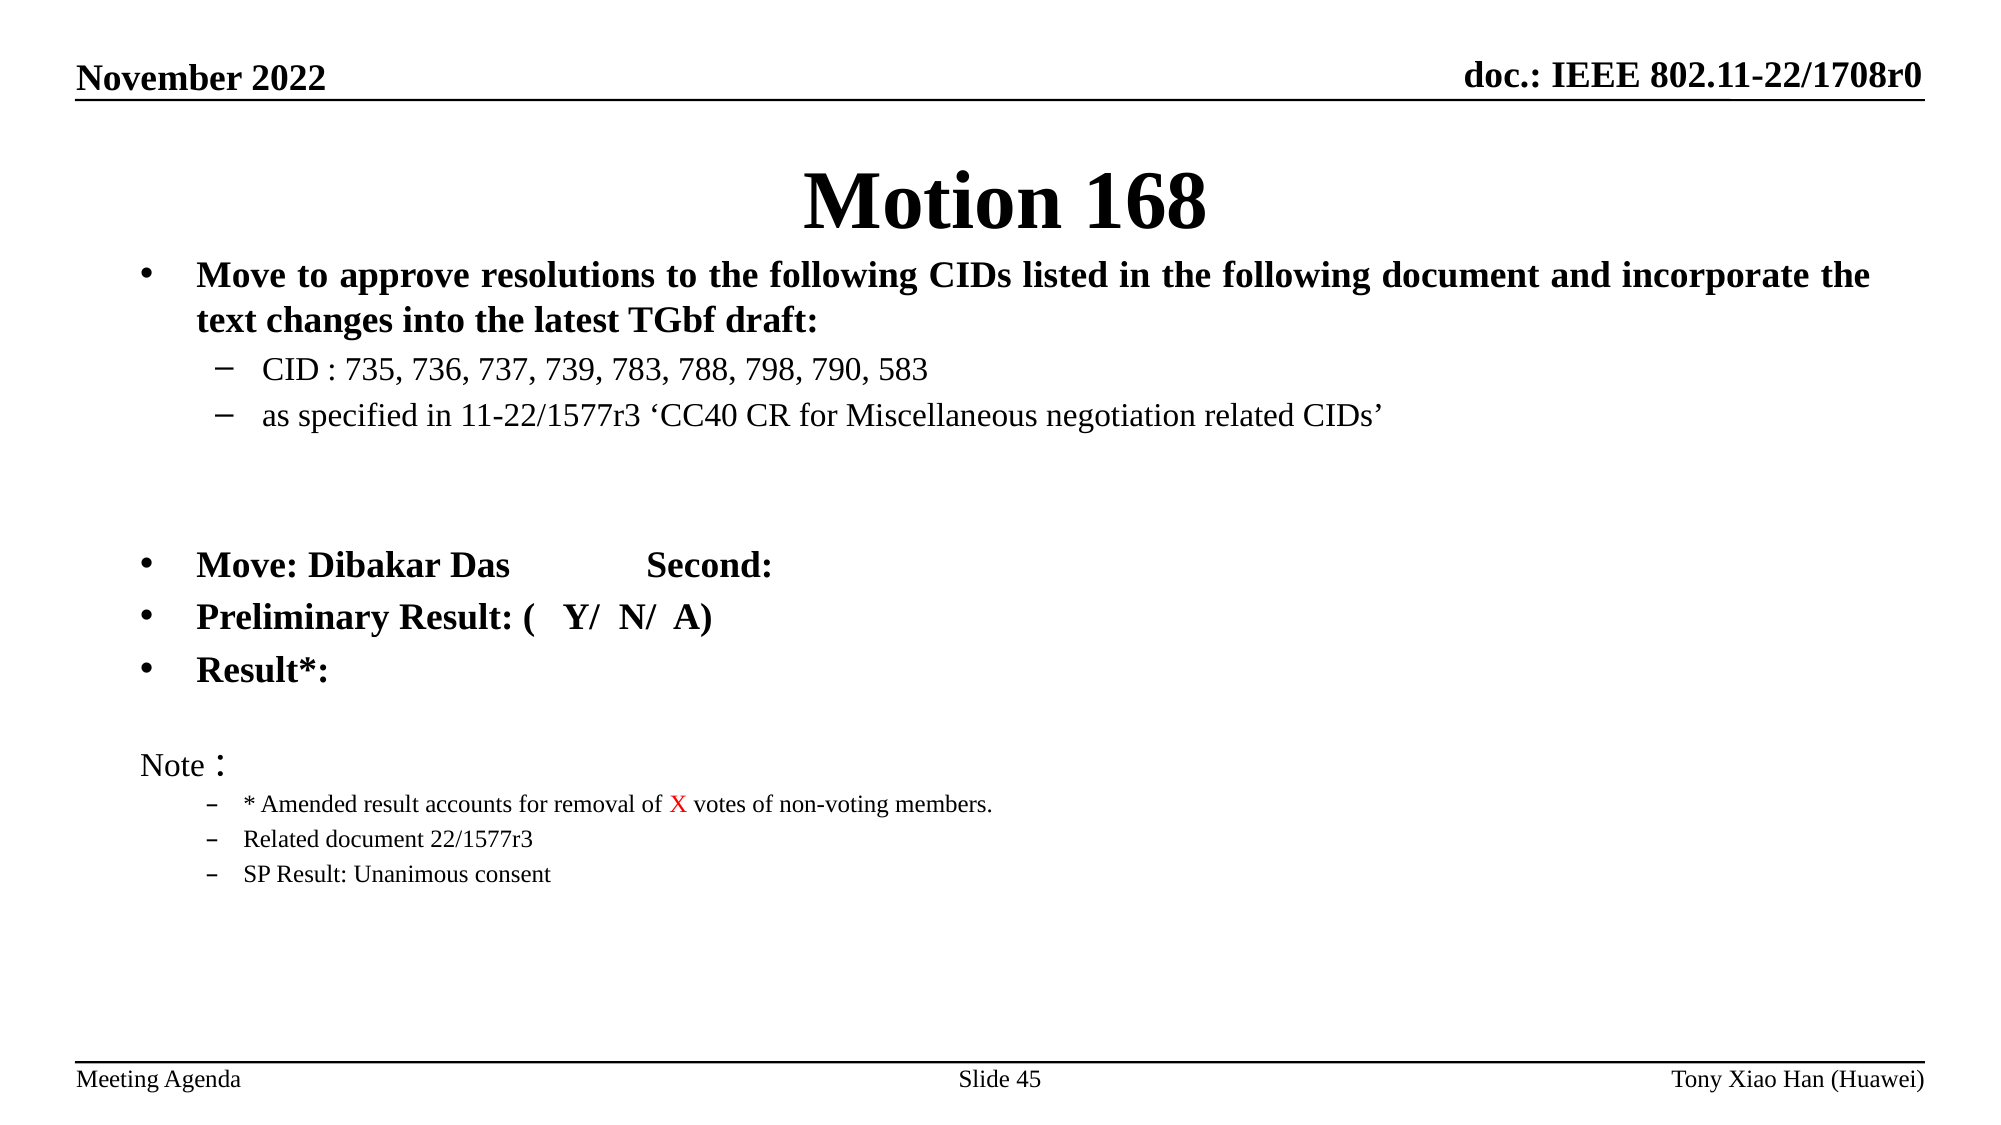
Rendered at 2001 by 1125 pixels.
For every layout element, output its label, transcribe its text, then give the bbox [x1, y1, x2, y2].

text_box Move to approve resolutions to the following CIDs listed in the following document and incorporate the text changes into the latest TGbf draft: CID : 735, 736, 737, 739, 783, 788, 798, 790, 583 as specified in 11-22/1577r3 ‘CC40 CR for Miscellaneous negotiation related CIDs’ Move: Dibakar Das Second: Preliminary Result: ( Y/ N/ A) Result*: Note： * Amended result accounts for removal of X votes of non-voting members. Related document 22/1577r3 SP Result: Unanimous consent [125, 212, 1888, 963]
text_box Motion 168 [368, 137, 1644, 212]
